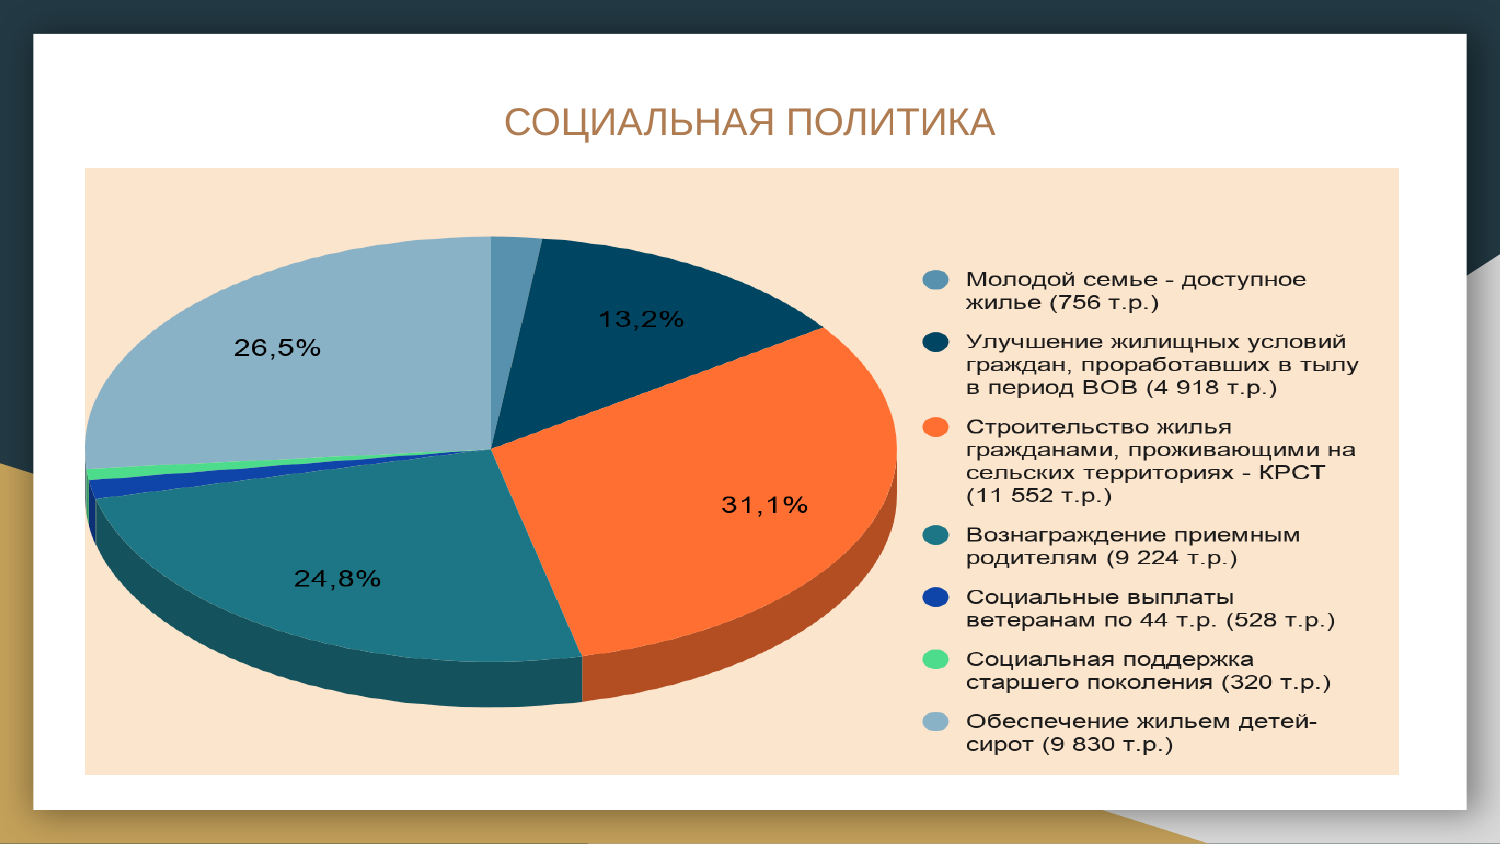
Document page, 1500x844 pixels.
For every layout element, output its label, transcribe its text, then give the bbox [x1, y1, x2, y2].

picture [85, 168, 1399, 775]
title СОЦИАЛЬНАЯ ПОЛИТИКА [134, 81, 1366, 167]
